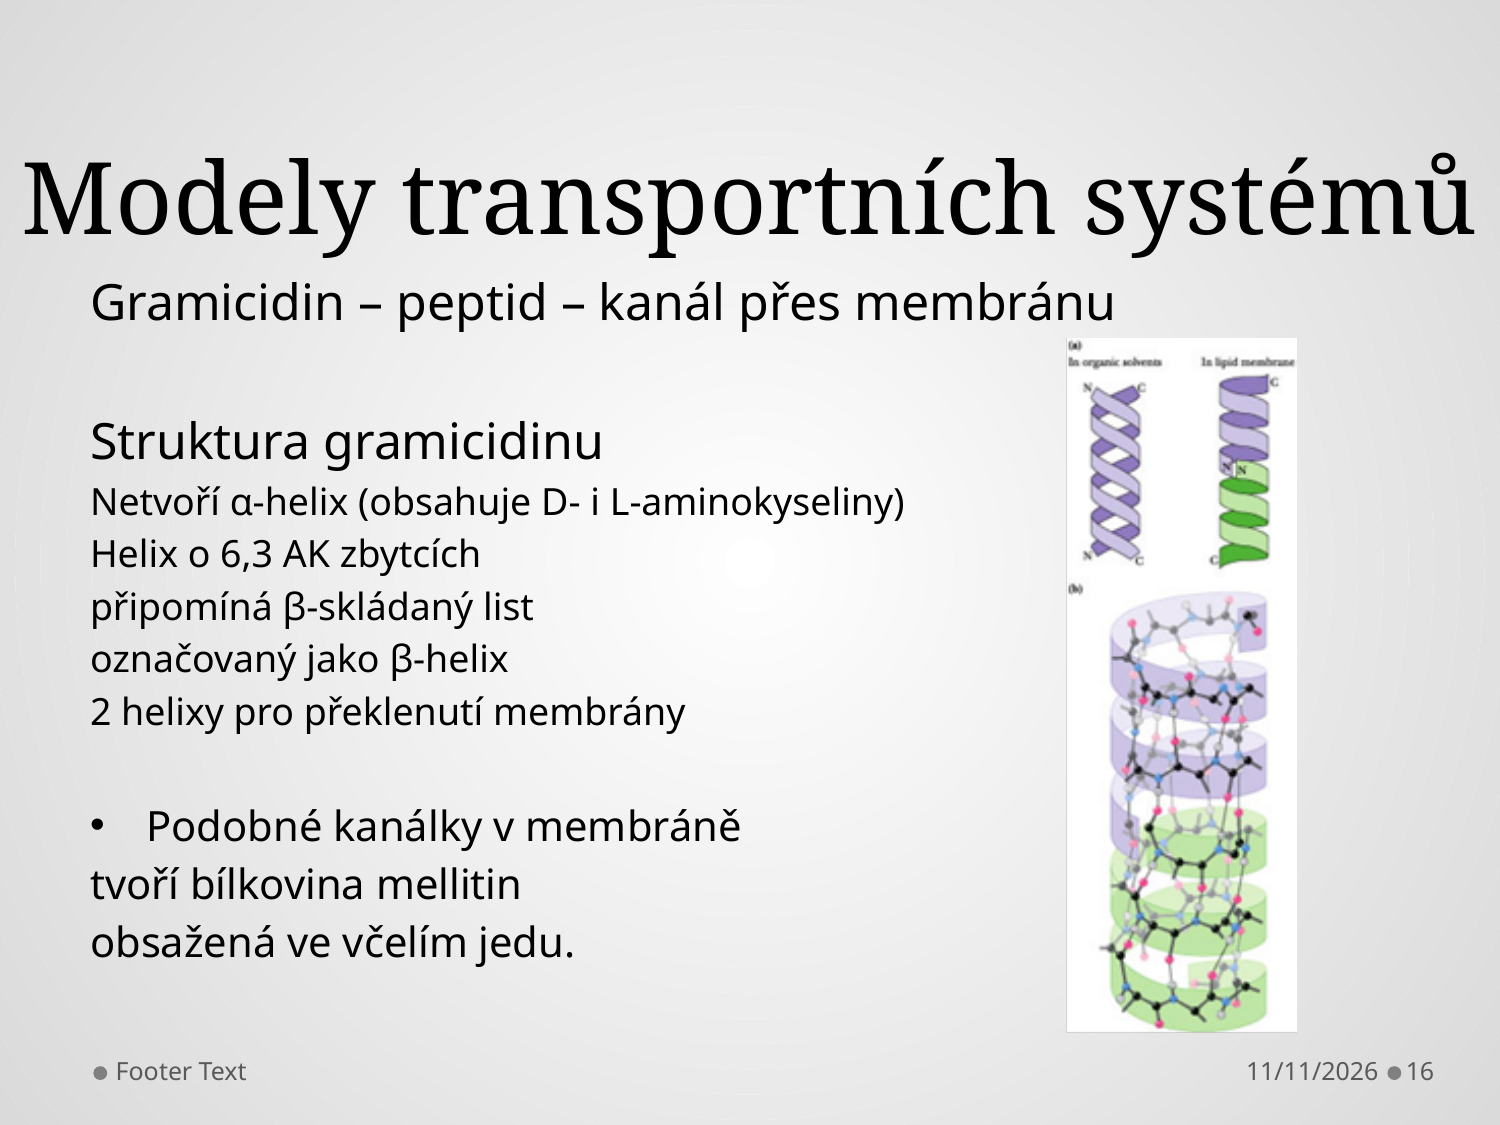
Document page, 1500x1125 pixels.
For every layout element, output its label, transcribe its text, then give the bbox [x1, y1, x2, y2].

picture [1065, 337, 1298, 1035]
title Modely transportních systémů [0, 0, 1500, 263]
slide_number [1043, 1042, 1386, 1103]
slide_number 16 [1401, 1042, 1494, 1103]
list Gramicidin – peptid – kanál přes membránu Struktura gramicidinu Netvoří α-helix (obsahuje D- i L-aminokyseliny) Helix o 6,3 AK zbytcích připomíná β-skládaný list označovaný jako β-helix 2 helixy pro překlenutí membrány Podobné kanálky v membráně tvoří bílkovina mellitin obsažená ve včelím jedu. [75, 262, 1425, 1083]
footer Footer Text [108, 1042, 576, 1103]
